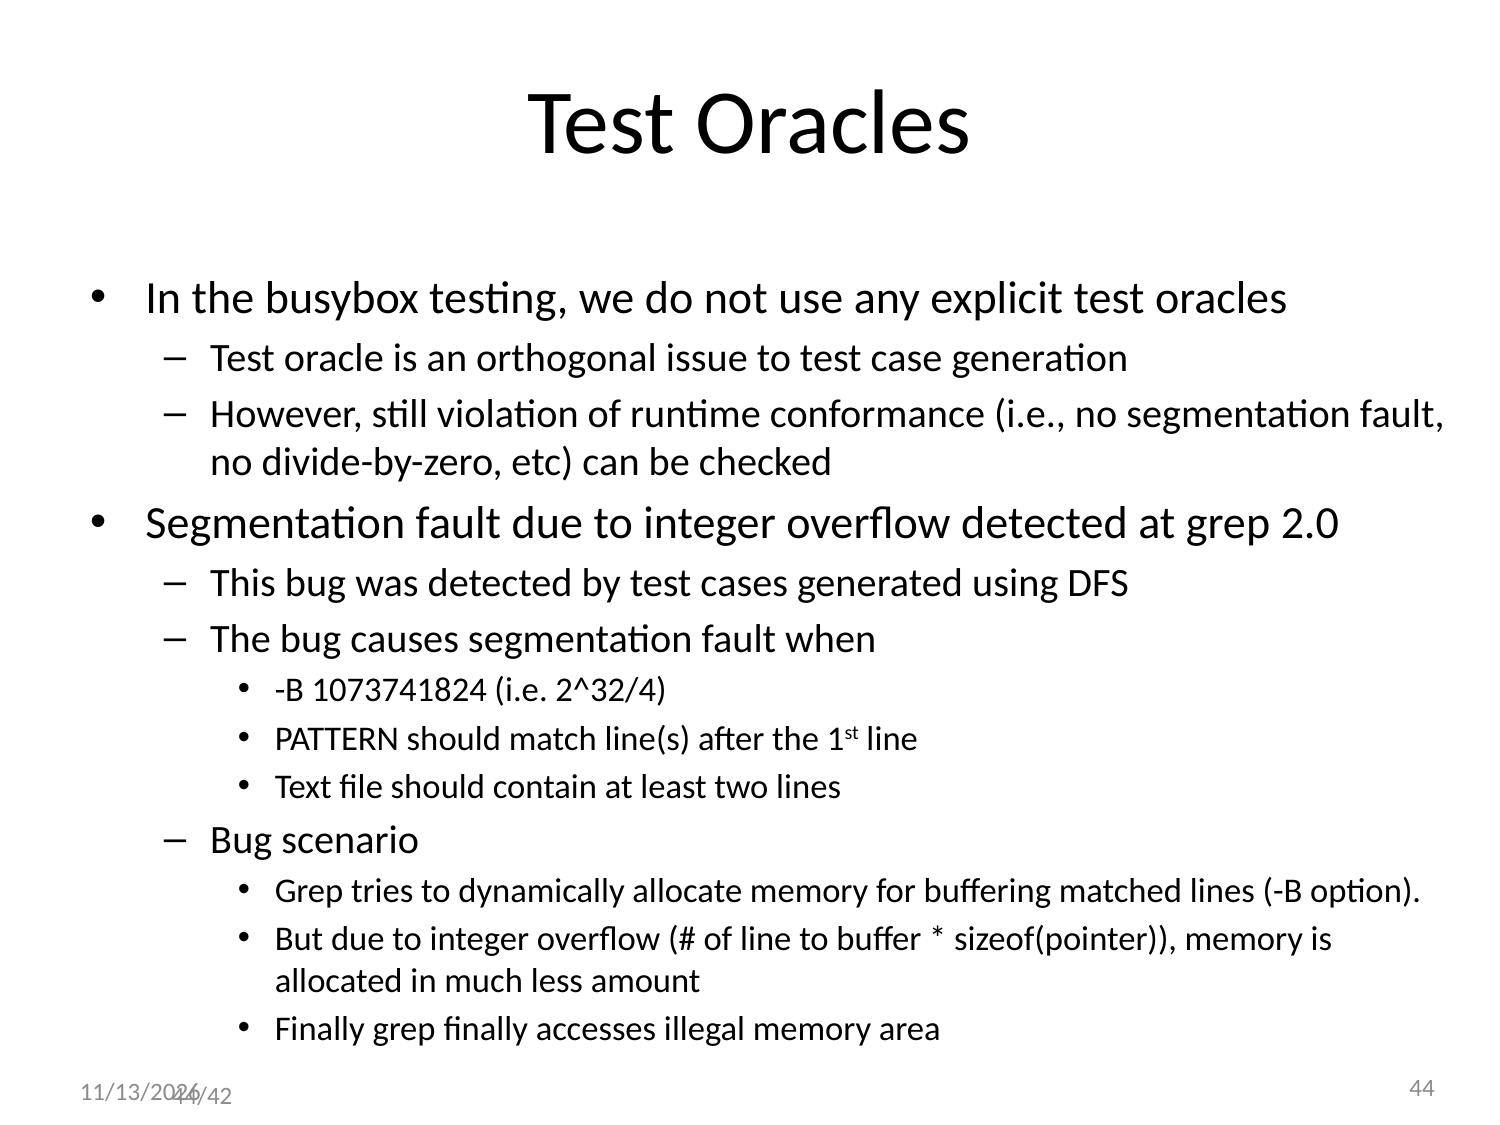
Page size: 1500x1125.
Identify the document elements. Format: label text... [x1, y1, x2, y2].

list In the busybox testing, we do not use any explicit test oracles Test oracle is an orthogonal issue to test case generation However, still violation of runtime conformance (i.e., no segmentation fault, no divide-by-zero, etc) can be checked Segmentation fault due to integer overflow detected at grep 2.0 This bug was detected by test cases generated using DFS The bug causes segmentation fault when -B 1073741824 (i.e. 2^32/4) PATTERN should match line(s) after the 1st line Text file should contain at least two lines Bug scenario Grep tries to dynamically allocate memory for buffering matched lines (-B option). But due to integer overflow (# of line to buffer * sizeof(pointer)), memory is allocated in much less amount Finally grep finally accesses illegal memory area [75, 260, 1463, 1071]
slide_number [35, 1066, 247, 1115]
title Test Oracles [75, 23, 1425, 211]
slide_number 44 [1374, 1071, 1450, 1111]
